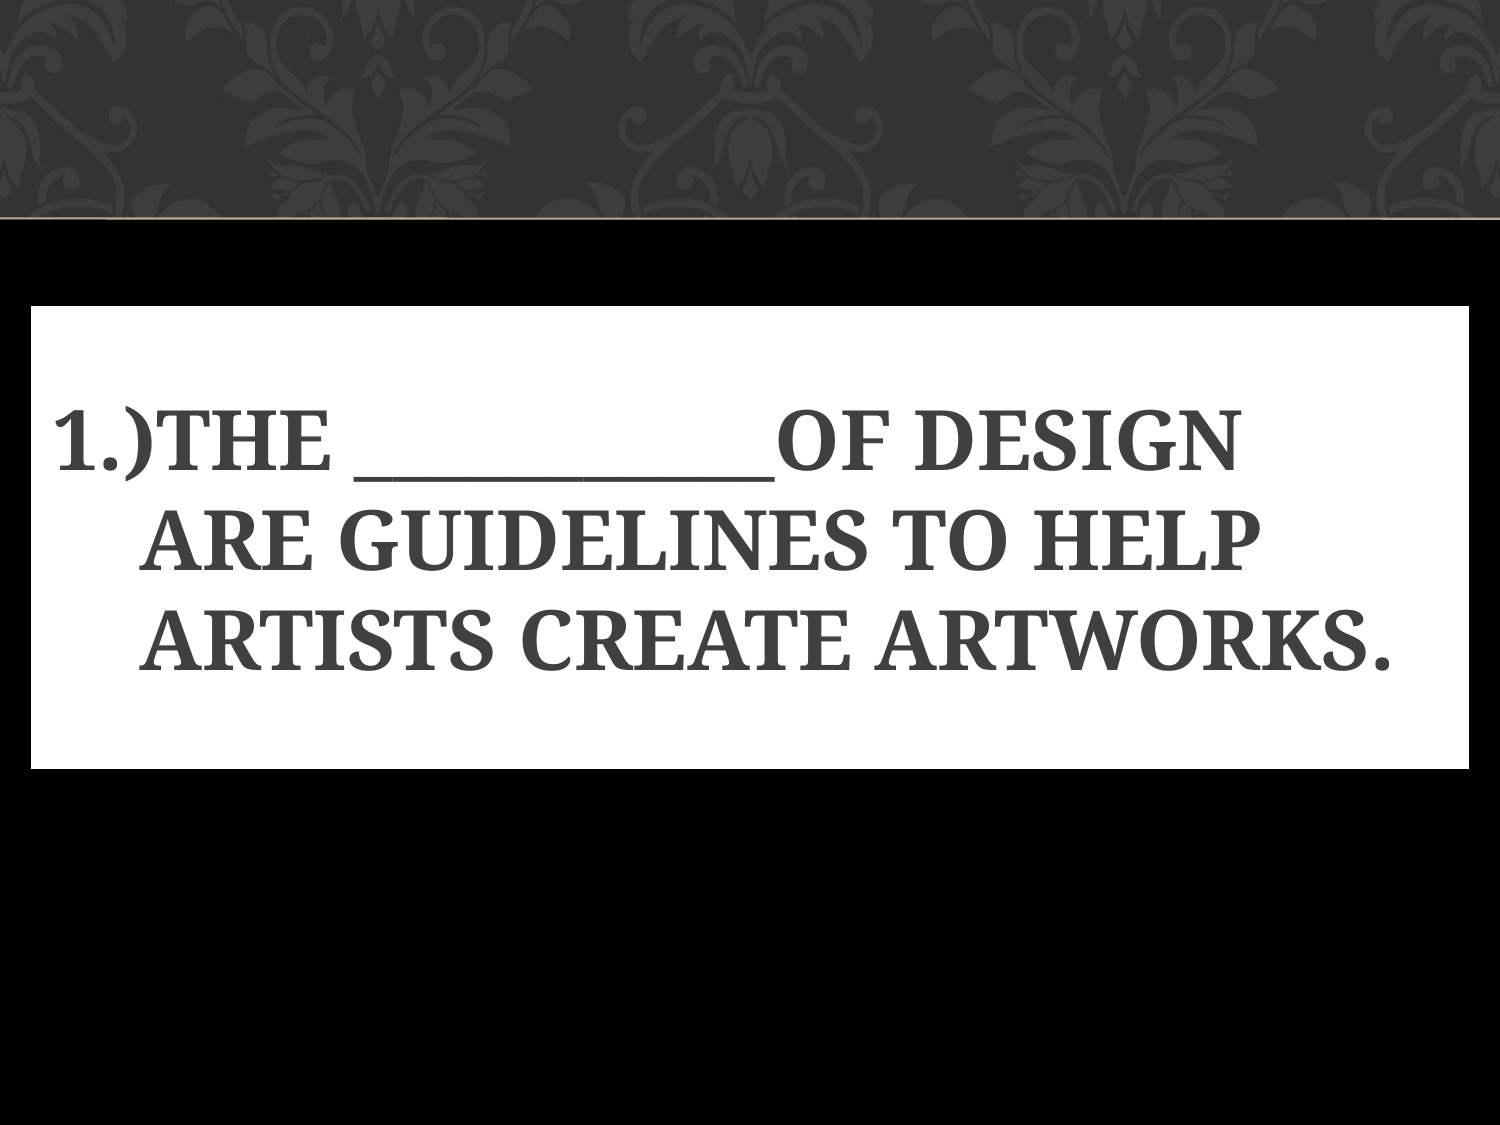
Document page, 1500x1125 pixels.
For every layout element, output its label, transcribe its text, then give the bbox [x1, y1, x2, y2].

picture [0, 0, 1500, 217]
title 1.)THE ___________OF DESIGN ARE GUIDELINES TO HELP ARTISTS CREATE ARTWORKS. [31, 306, 1469, 769]
